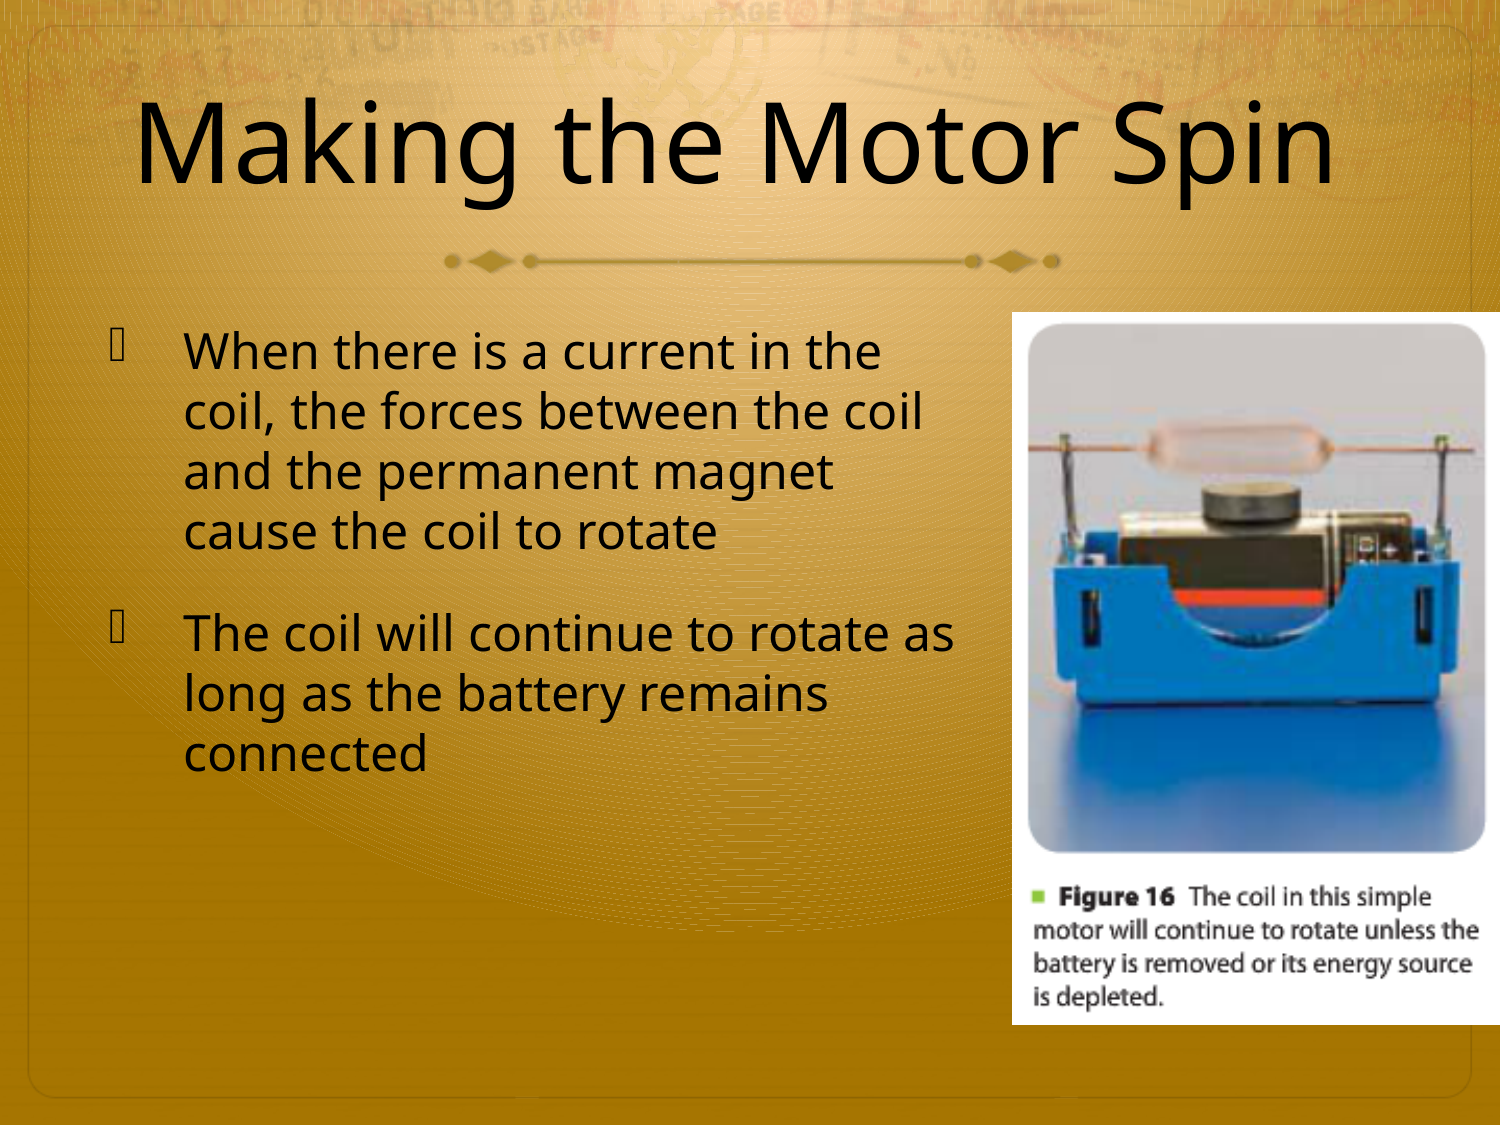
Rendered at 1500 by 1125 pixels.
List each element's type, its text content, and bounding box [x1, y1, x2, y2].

picture [0, 0, 1500, 1125]
list When there is a current in the coil, the forces between the coil and the permanent magnet cause the coil to rotate The coil will continue to rotate as long as the battery remains connected [93, 312, 982, 988]
title Making the Motor Spin [93, 45, 1407, 233]
